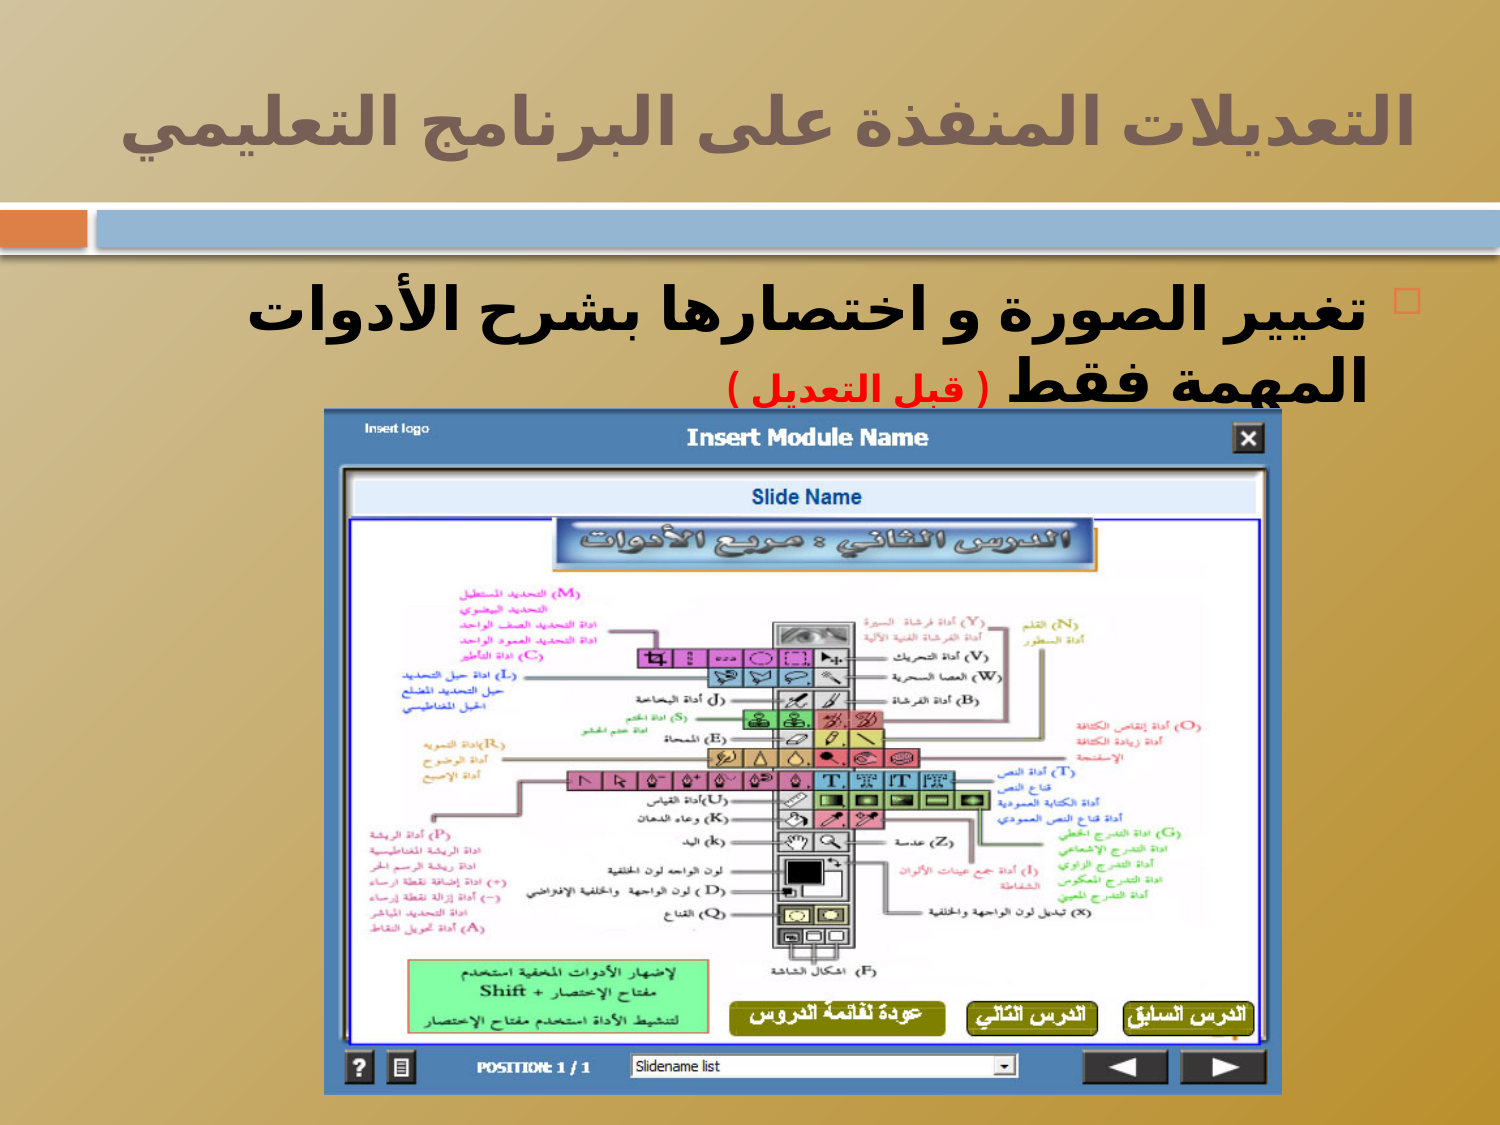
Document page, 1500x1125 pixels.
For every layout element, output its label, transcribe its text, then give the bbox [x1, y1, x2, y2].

list تغيير الصورة و اختصارها بشرح الأدوات المهمة فقط ( قبل التعديل ) [100, 262, 1438, 1000]
picture [324, 408, 1282, 1096]
title التعديلات المنفذة على البرنامج التعليمي [100, 37, 1438, 200]
